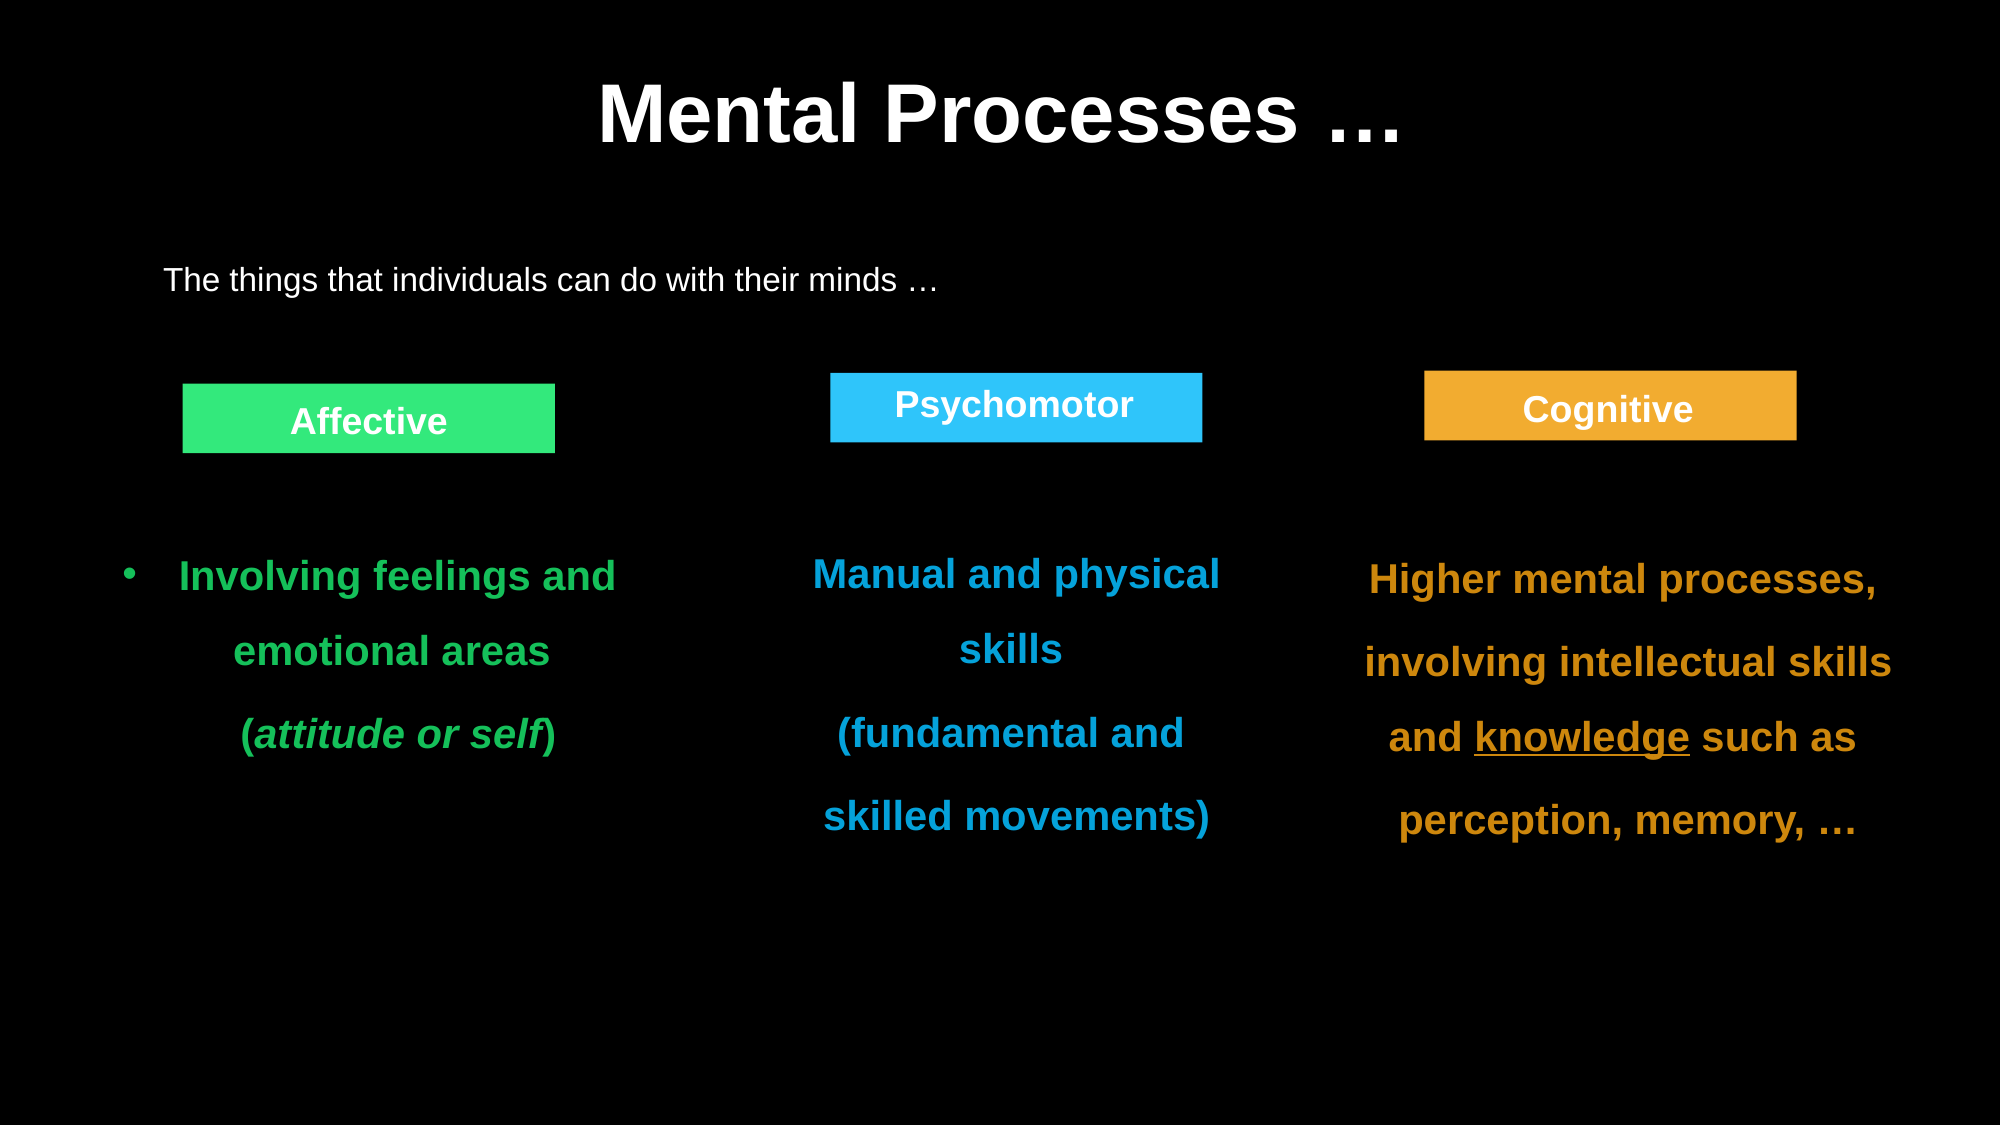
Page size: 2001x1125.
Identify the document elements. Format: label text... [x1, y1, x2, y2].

text_box Psychomotor [866, 382, 1162, 423]
text_box [1423, 370, 1798, 441]
text_box [829, 372, 1203, 443]
list Mental Processes … [53, 55, 1952, 175]
text_box Higher mental processes, involving intellectual skills and knowledge such as perception, memory, … [1345, 507, 1912, 862]
text_box Affective [221, 399, 517, 441]
text_box The things that individuals can do with their minds … [148, 250, 1853, 306]
text_box Involving feelings and emotional areas (attitude or self) [100, 485, 639, 795]
text_box Cognitive [1460, 386, 1756, 428]
text_box [182, 382, 556, 454]
text_box Manual and physical skills (fundamental and skilled movements) [788, 518, 1245, 843]
